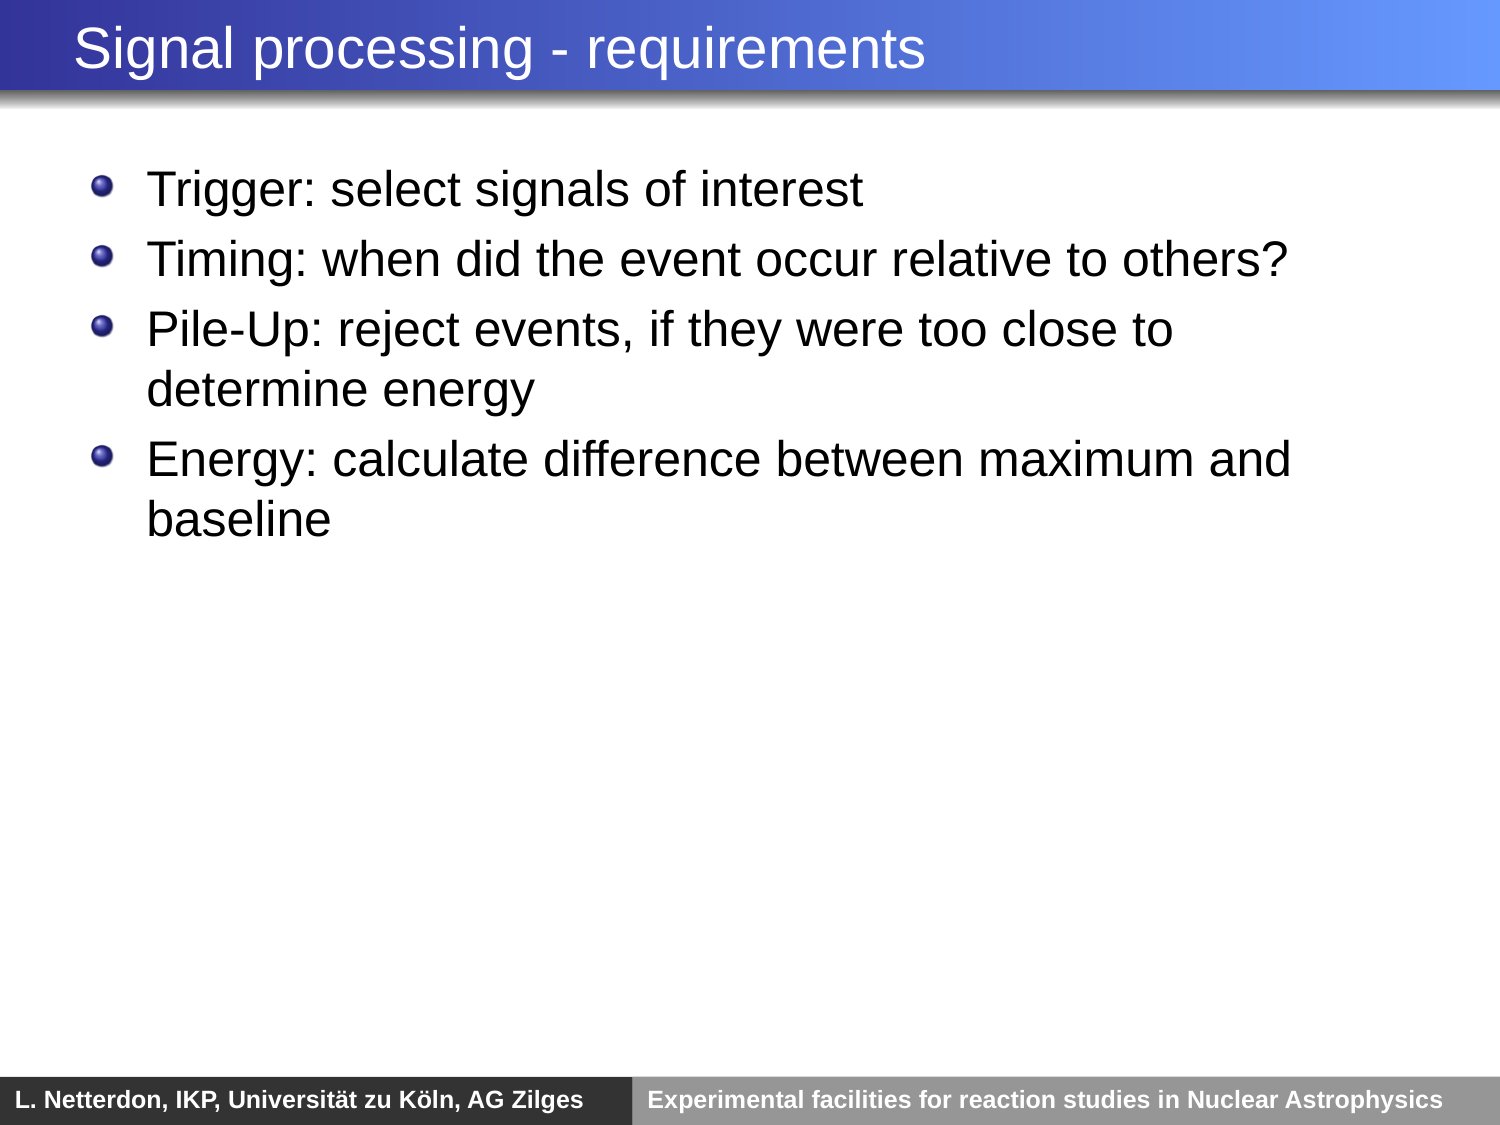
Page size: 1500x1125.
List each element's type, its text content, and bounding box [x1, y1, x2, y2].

picture [90, 244, 114, 268]
list Trigger: select signals of interest Timing: when did the event occur relative to others? Pile-Up: reject events, if they were too close to determine energy Energy: calculate difference between maximum and baseline [74, 148, 1426, 1006]
title Signal processing - requirements [58, 0, 1410, 91]
picture [90, 314, 114, 338]
picture [90, 444, 114, 468]
picture [90, 174, 114, 198]
